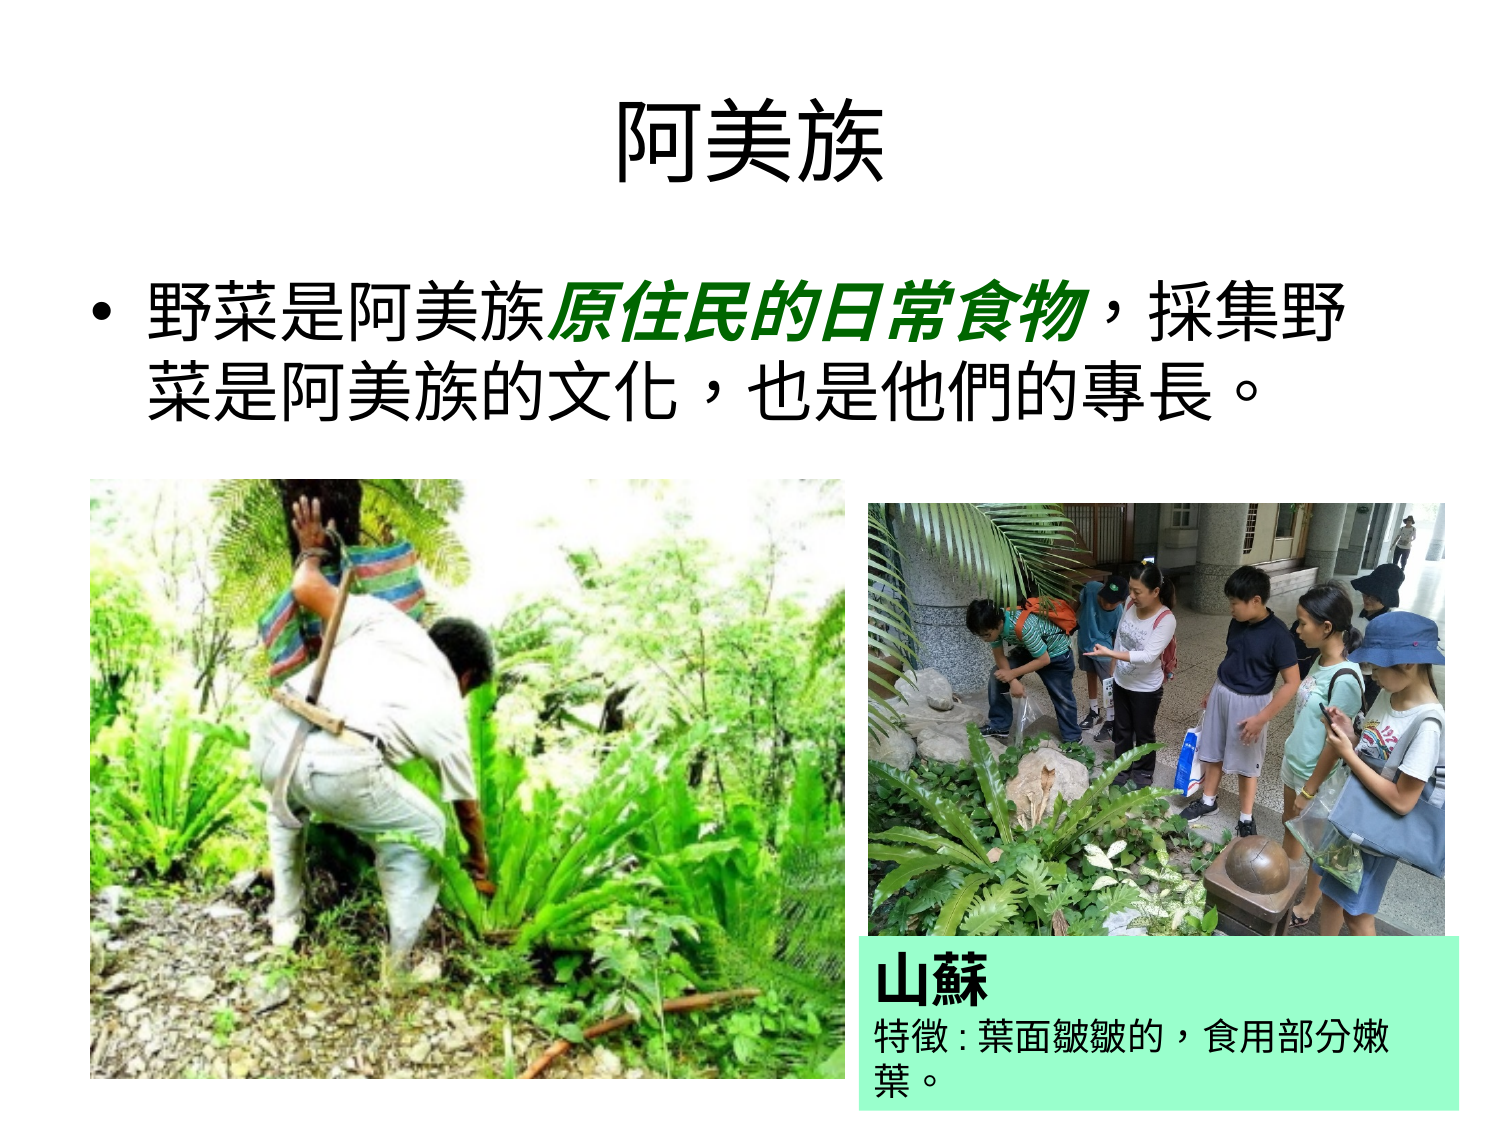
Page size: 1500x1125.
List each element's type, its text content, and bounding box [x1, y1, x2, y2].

picture [867, 503, 1445, 937]
text_box 山蘇 特徵:葉面皺皺的，食用部分嫩葉。 [858, 936, 1460, 1111]
title 阿美族 [74, 44, 1426, 233]
list 野菜是阿美族原住民的日常食物，採集野菜是阿美族的文化，也是他們的專長。 [74, 262, 1426, 492]
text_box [64, 479, 845, 1125]
